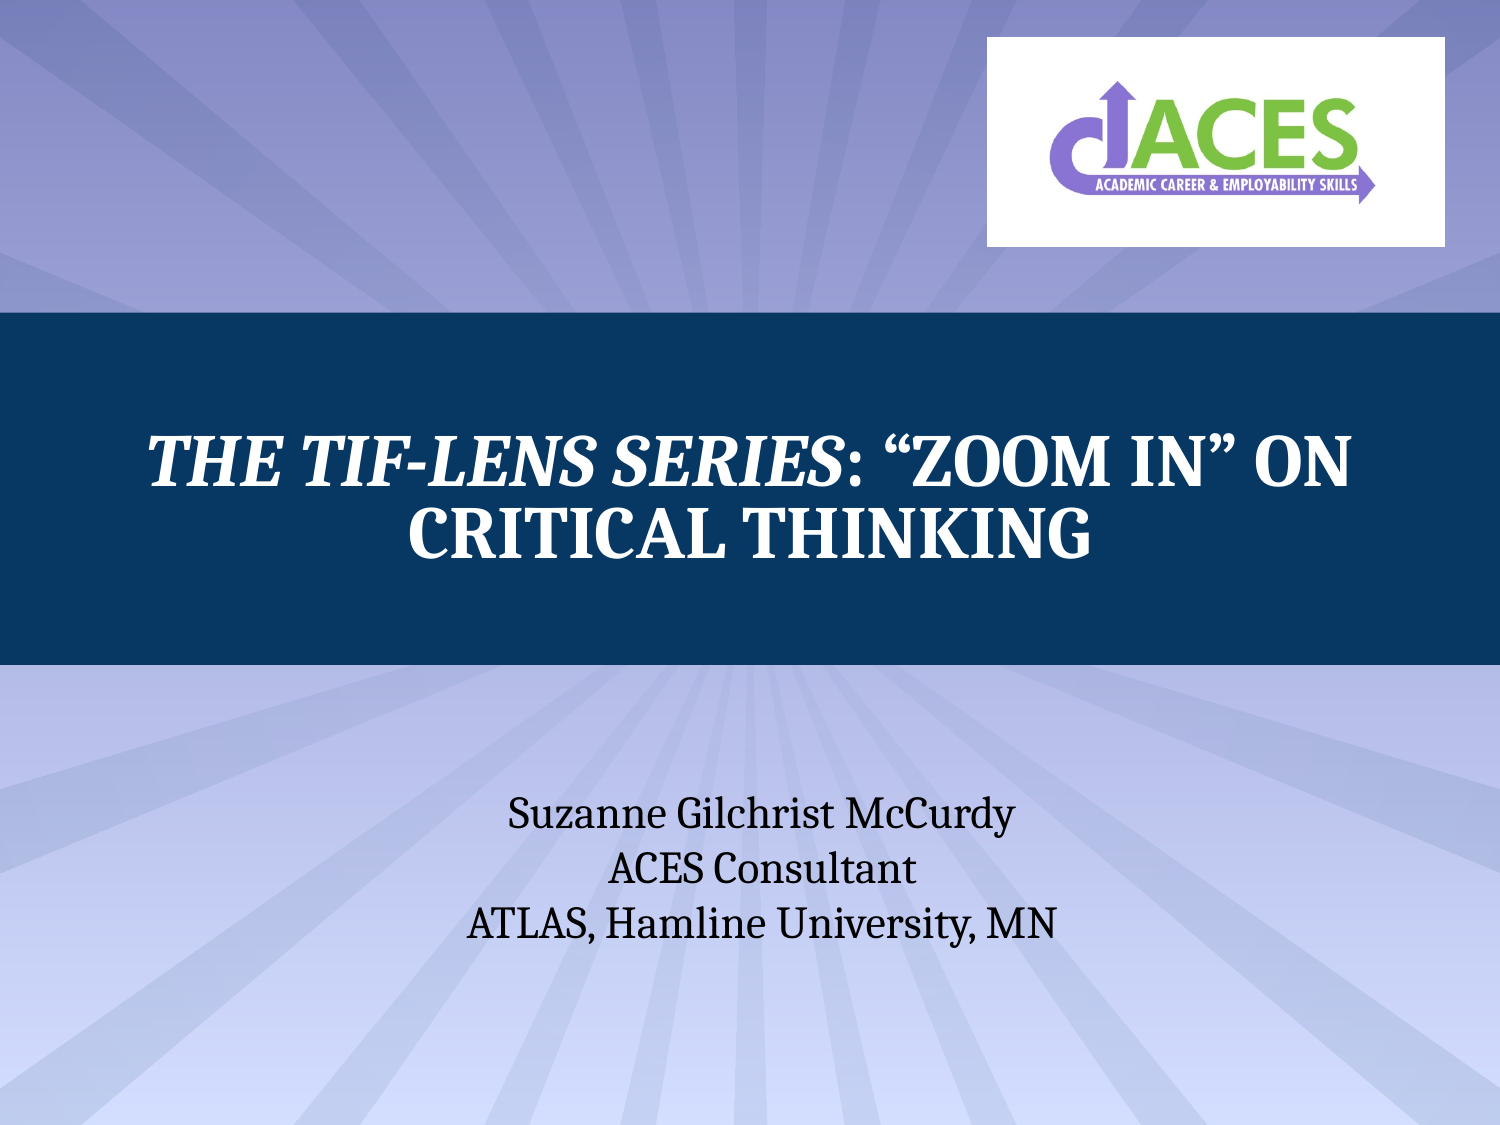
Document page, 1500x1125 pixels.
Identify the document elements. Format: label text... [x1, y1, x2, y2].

title The TIF-Lens Series: “Zoom in” on CRITICAL THINKING [37, 324, 1463, 678]
text_box Suzanne Gilchrist McCurdy ACES Consultant ATLAS, Hamline University, MN [324, 774, 1200, 955]
picture [987, 37, 1445, 248]
